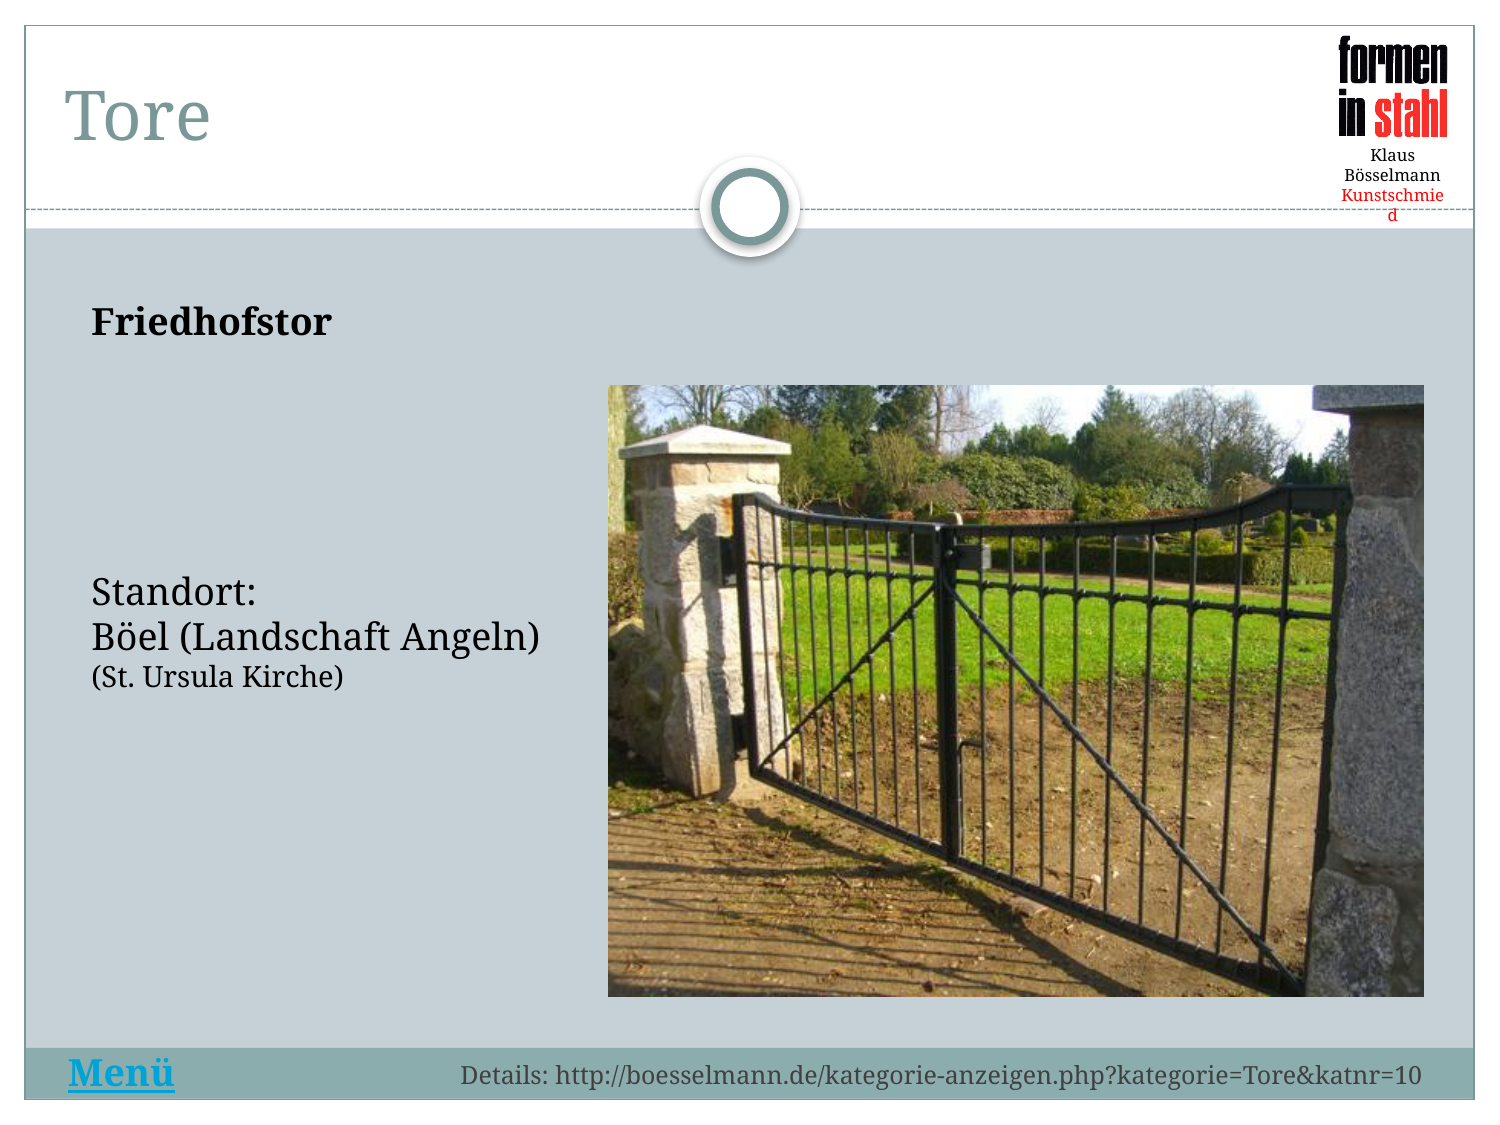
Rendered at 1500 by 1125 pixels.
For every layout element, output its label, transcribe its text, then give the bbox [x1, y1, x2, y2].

title Tore [49, 37, 1317, 162]
text_box Friedhofstor Standort: Böel (Landschaft Angeln) (St. Ursula Kirche) [76, 290, 762, 701]
text_box Menü [53, 1042, 234, 1108]
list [607, 385, 1424, 998]
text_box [1321, 33, 1464, 178]
text_box Details: http://boesselmann.de/kategorie-anzeigen.php?kategorie=Tore&katnr=10 [445, 1051, 1462, 1097]
